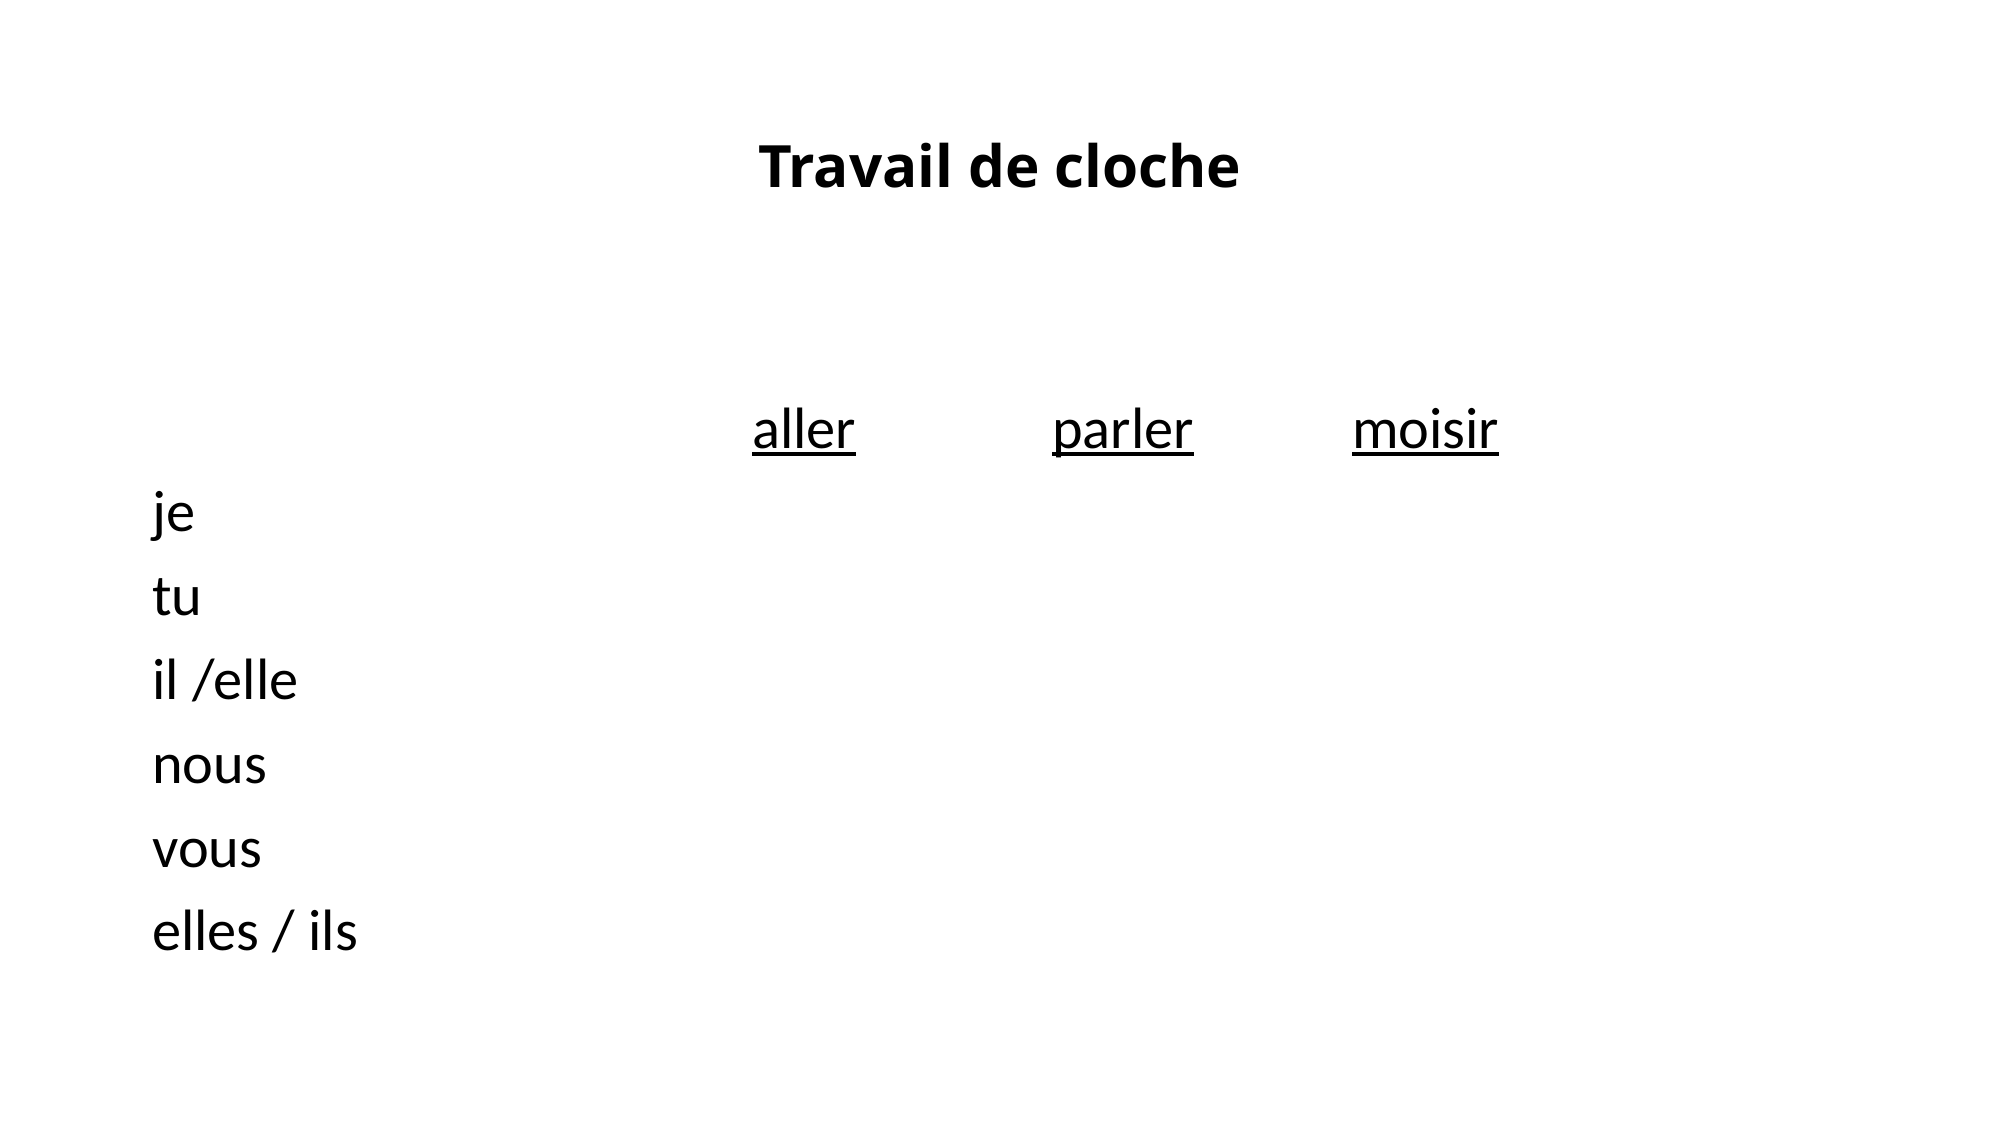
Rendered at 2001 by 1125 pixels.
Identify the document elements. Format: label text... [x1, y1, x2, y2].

list aller parler moisir je tu il /elle nous vous elles / ils [137, 299, 1863, 1014]
title Travail de cloche [137, 59, 1863, 278]
